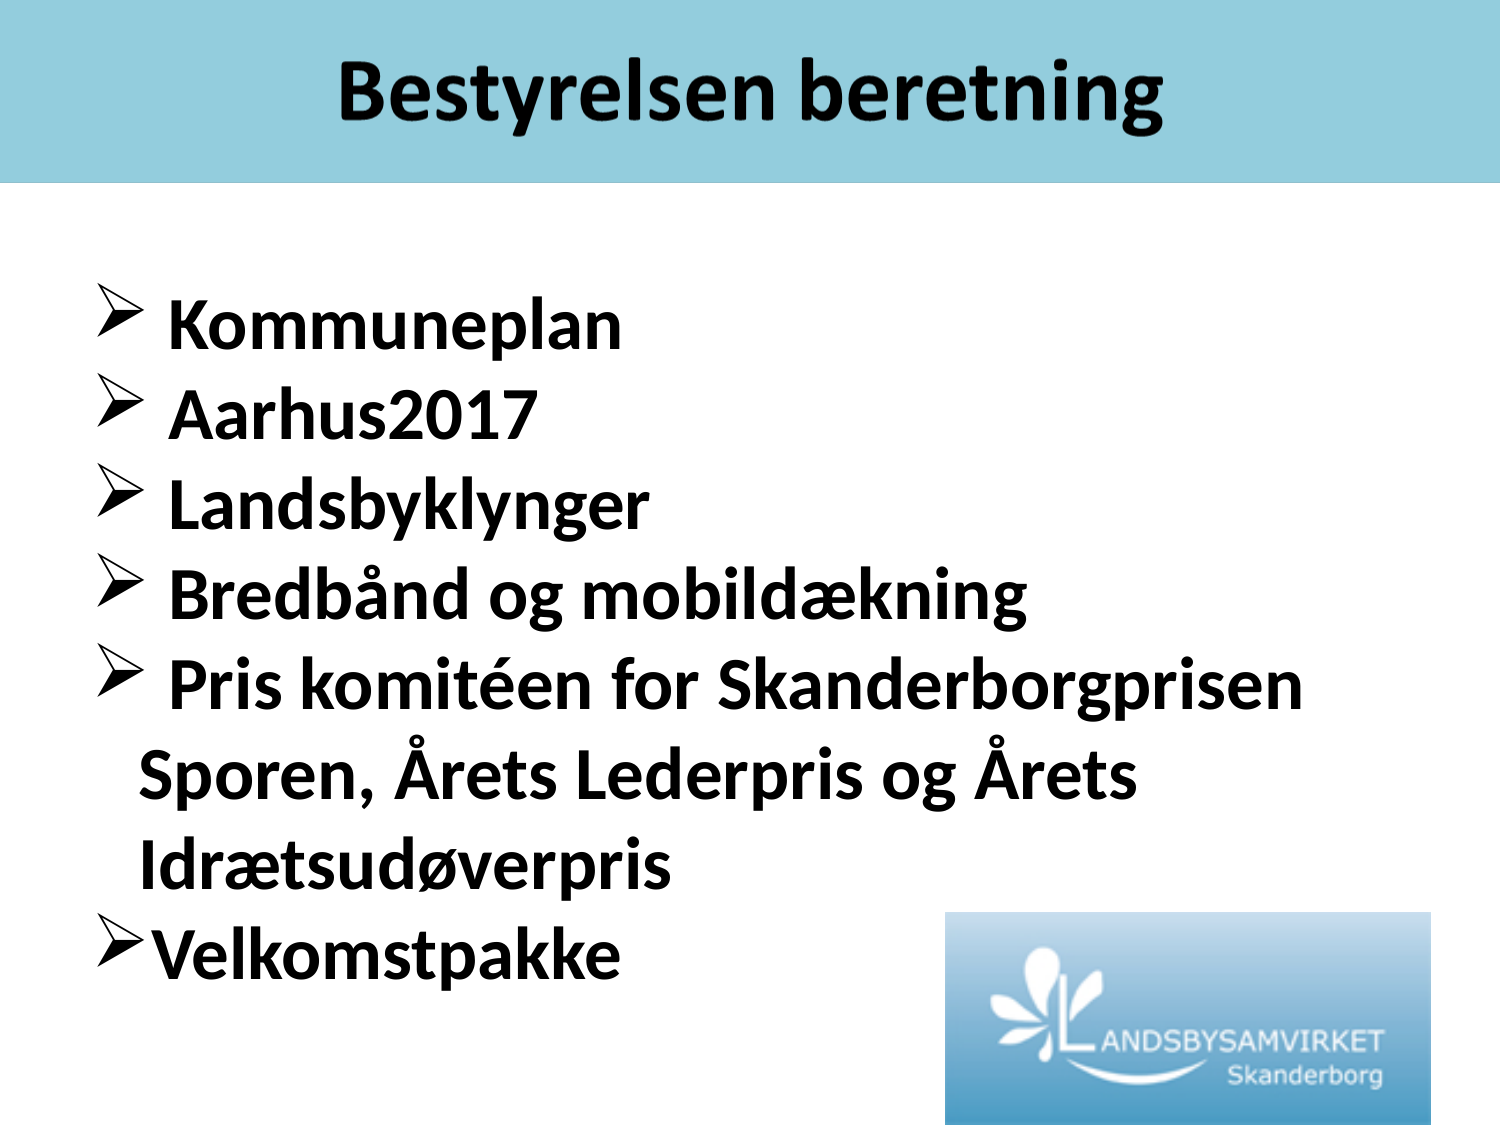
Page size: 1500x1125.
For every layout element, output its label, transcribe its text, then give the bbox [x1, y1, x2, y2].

picture [944, 912, 1431, 1125]
picture [0, 0, 1500, 200]
text_box Kommuneplan Aarhus2017 Landsbyklynger Bredbånd og mobildækning Pris komitéen for Skanderborgprisen Sporen, Årets Lederpris og Årets Idrætsudøverpris Velkomstpakke [76, 267, 1436, 1002]
